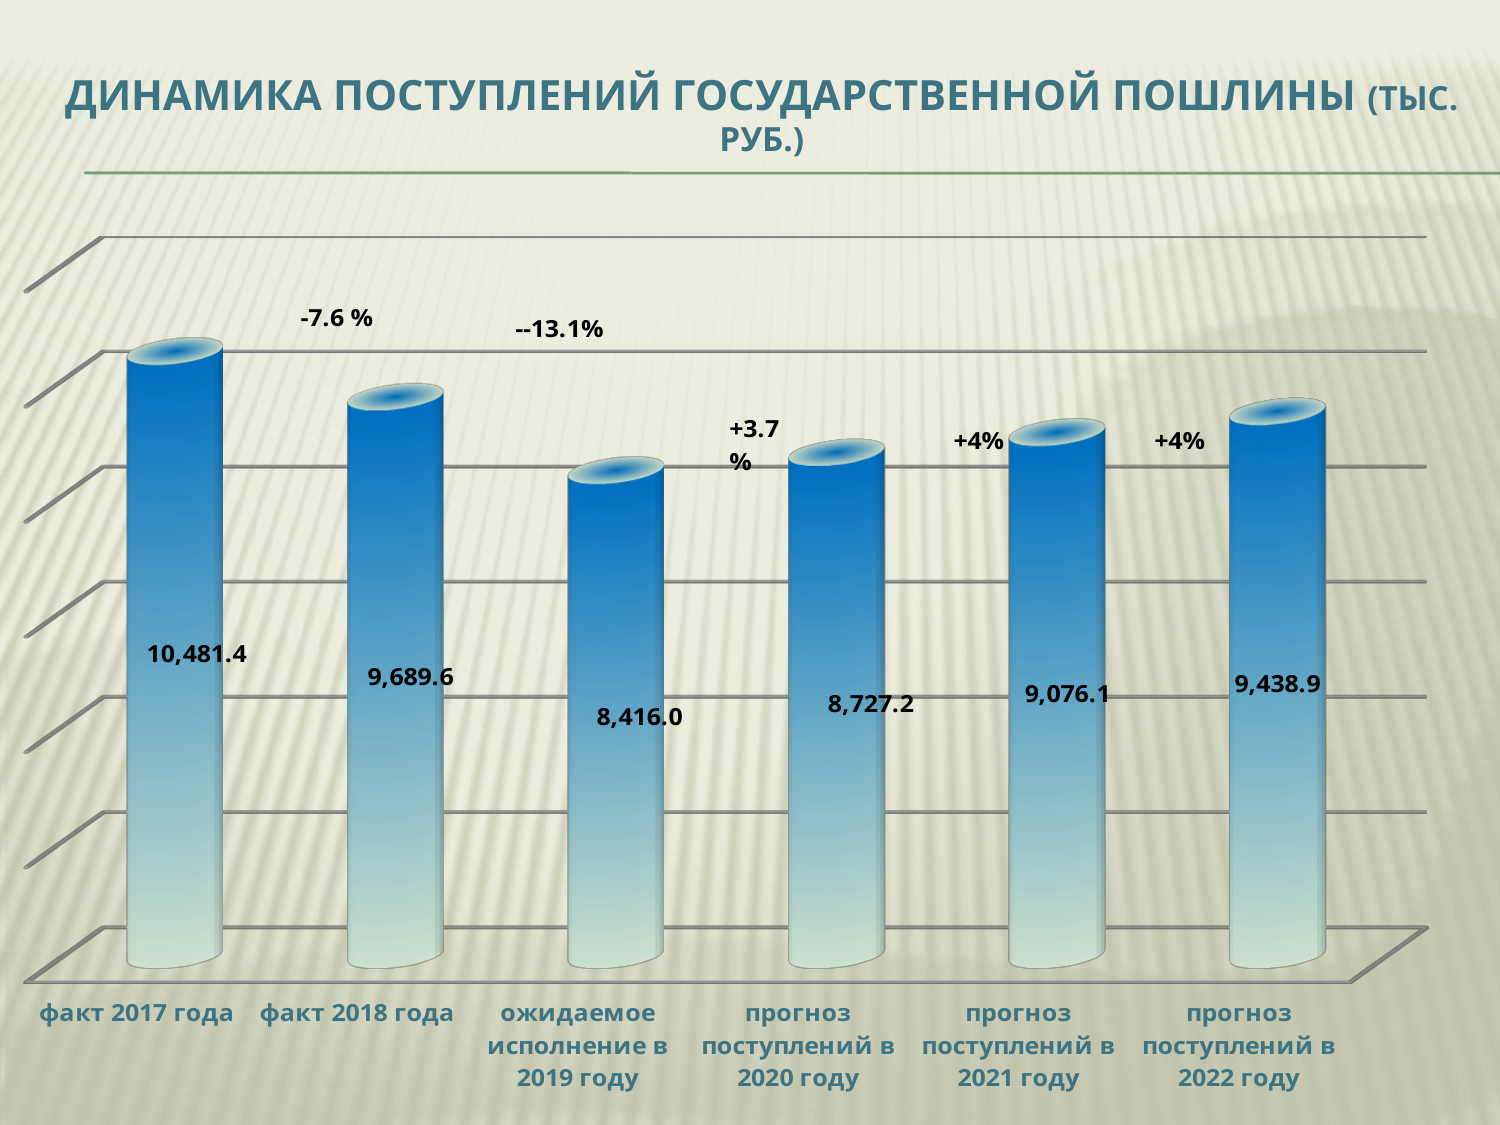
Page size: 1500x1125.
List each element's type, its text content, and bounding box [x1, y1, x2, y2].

title Динамика поступлений государственной пошлины (ТЫС. РУБ.) [49, 42, 1475, 160]
chart [16, 160, 1484, 1095]
